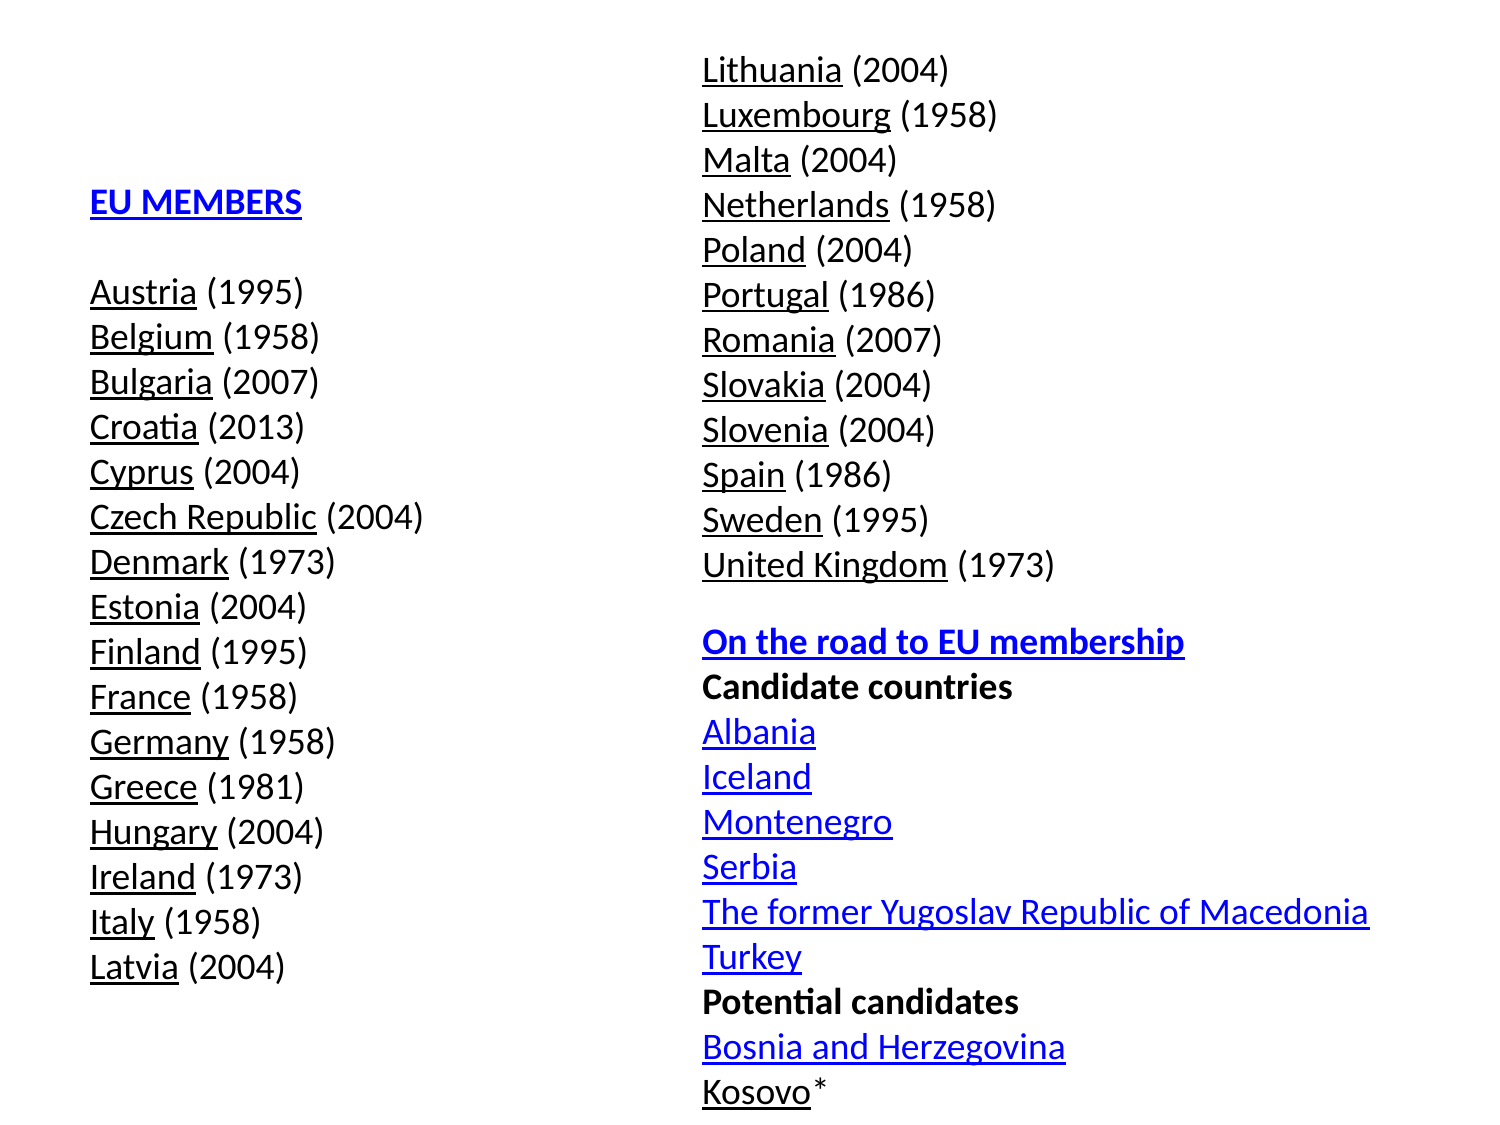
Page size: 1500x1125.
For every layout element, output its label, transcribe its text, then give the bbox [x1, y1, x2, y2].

text_box Lithuania (2004) Luxembourg (1958) Malta (2004) Netherlands (1958) Poland (2004) Portugal (1986) Romania (2007) Slovakia (2004) Slovenia (2004) Spain (1986) Sweden (1995) United Kingdom (1973) [687, 37, 1438, 593]
text_box On the road to EU membership Candidate countries Albania Iceland Montenegro Serbia The former Yugoslav Republic of Macedonia Turkey Potential candidates Bosnia and Herzegovina Kosovo* [687, 609, 1438, 1120]
text_box EU MEMBERS Austria (1995) Belgium (1958) Bulgaria (2007) Croatia (2013) Cyprus (2004) Czech Republic (2004) Denmark (1973) Estonia (2004) Finland (1995) France (1958) Germany (1958) Greece (1981) Hungary (2004) Ireland (1973) Italy (1958) Latvia (2004) [75, 124, 1500, 995]
